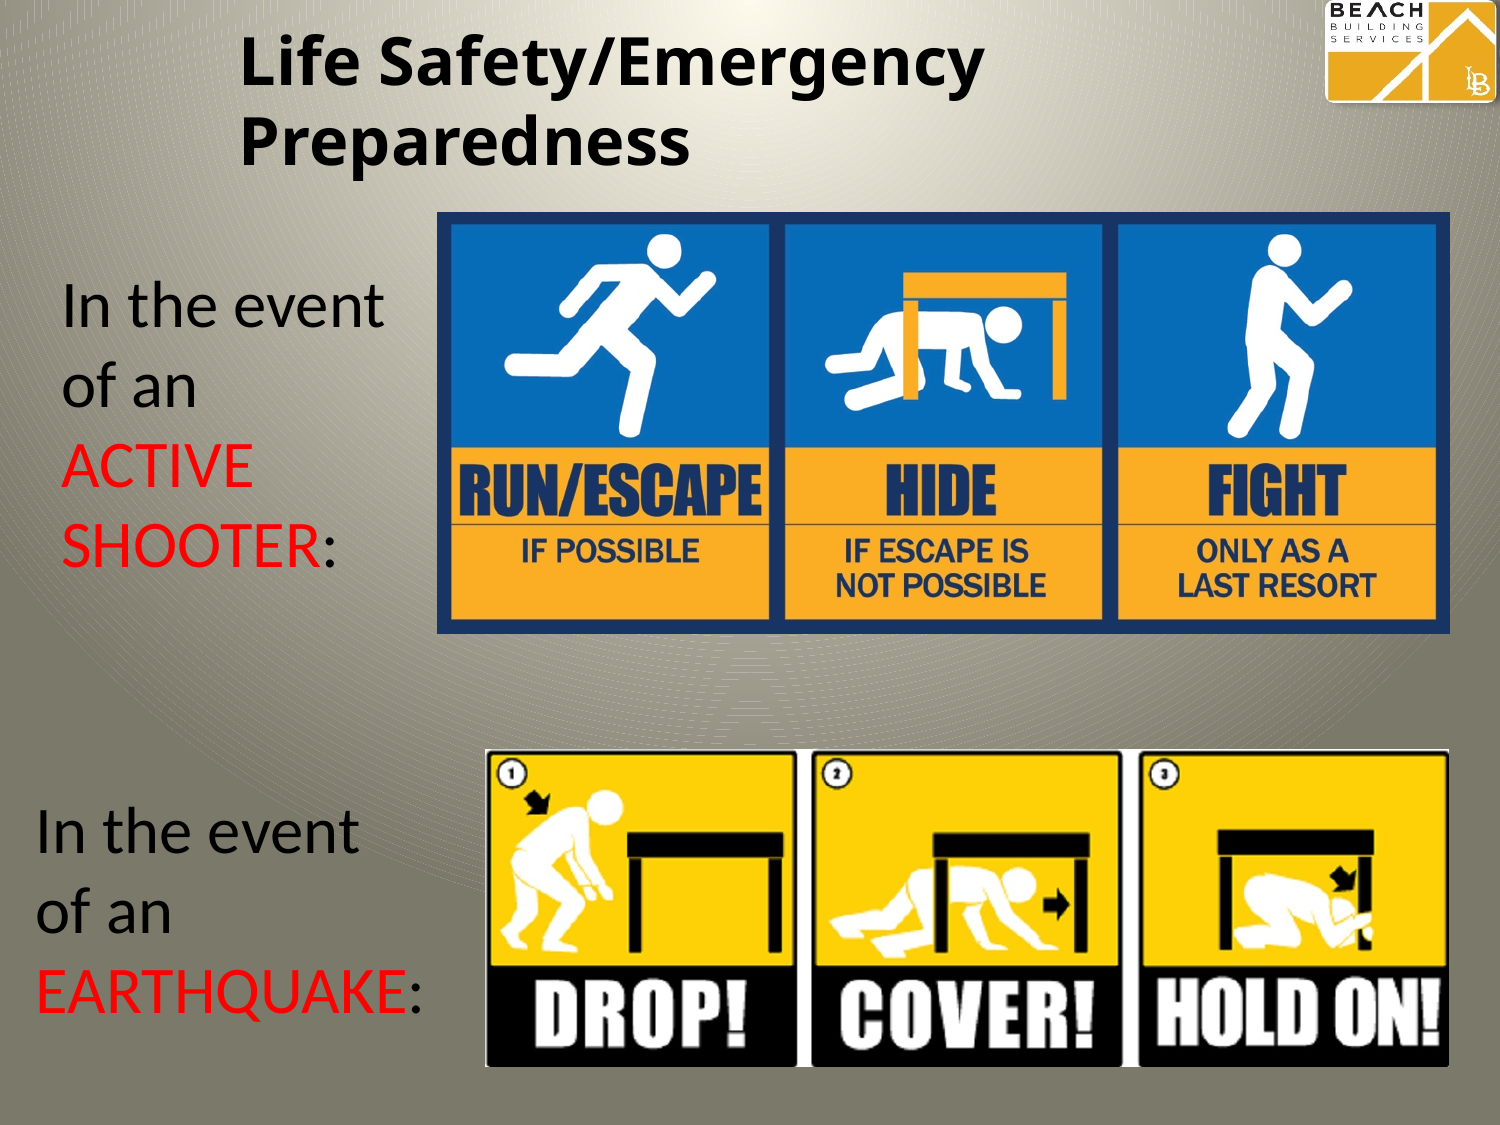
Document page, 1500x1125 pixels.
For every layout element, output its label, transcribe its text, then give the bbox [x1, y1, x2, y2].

picture [437, 212, 1451, 634]
text_box In the event of an EARTHQUAKE: [21, 779, 480, 1035]
text_box Life Safety/Emergency Preparedness [223, 11, 1437, 186]
text_box In the event of an ACTIVE SHOOTER: [46, 253, 401, 589]
list [75, 262, 1425, 779]
picture [1324, 0, 1497, 104]
picture [485, 749, 1449, 1067]
